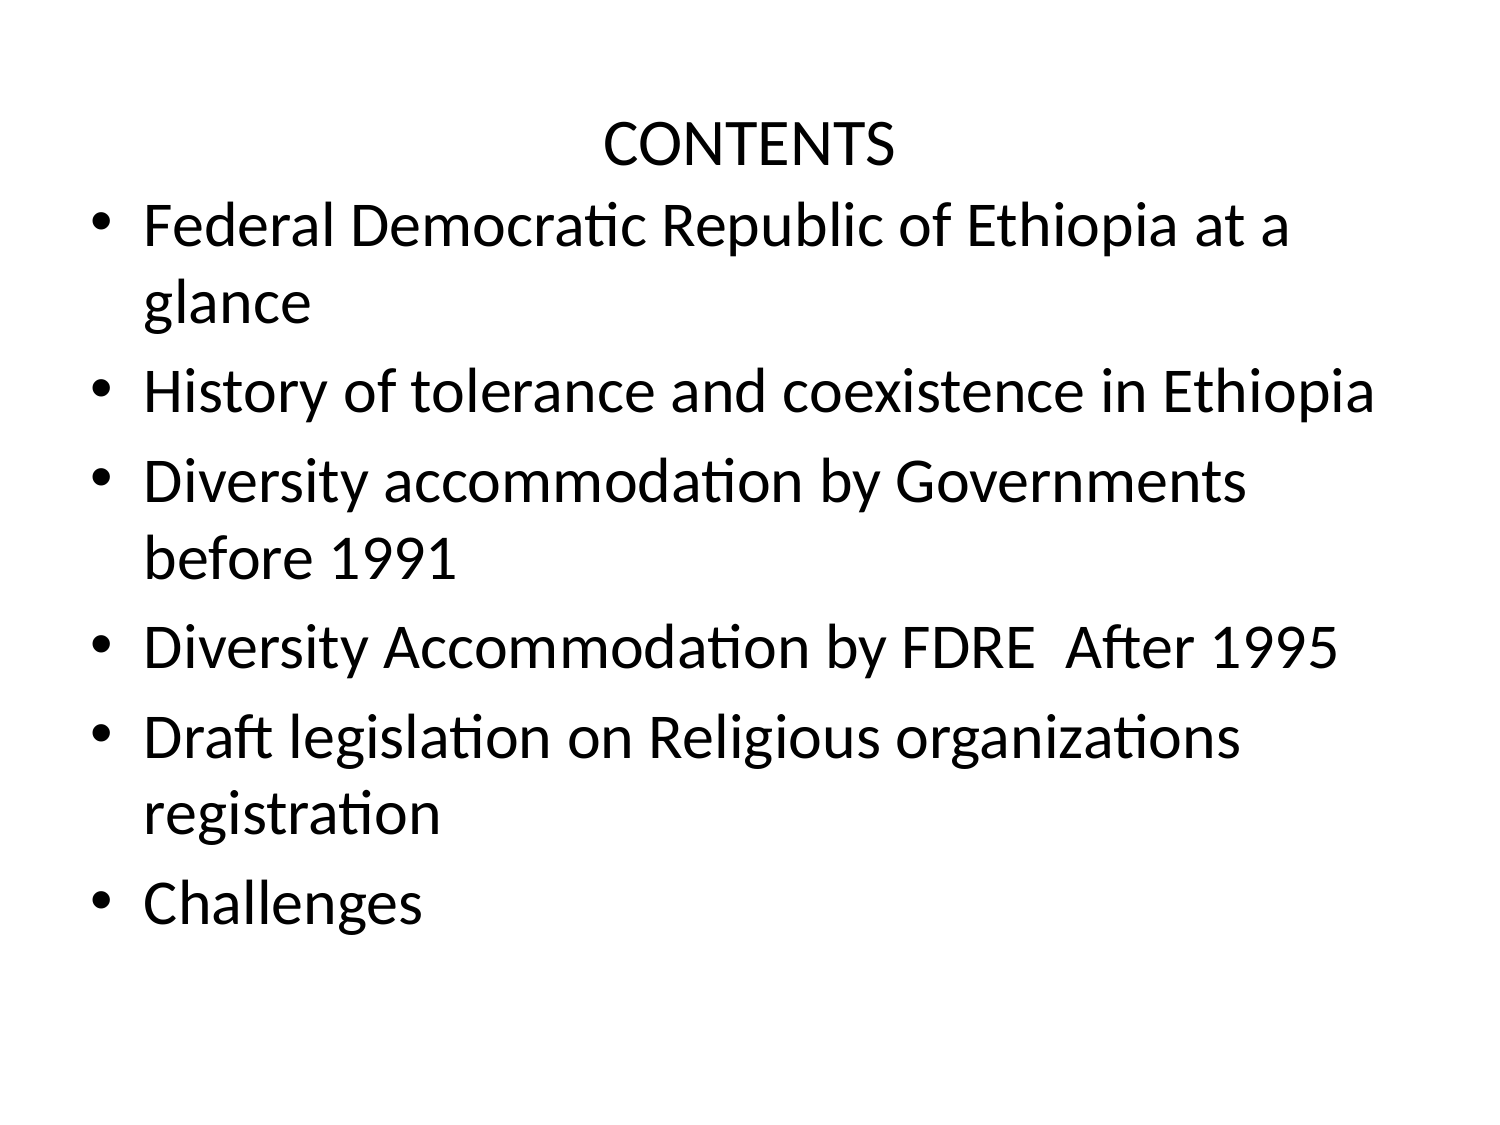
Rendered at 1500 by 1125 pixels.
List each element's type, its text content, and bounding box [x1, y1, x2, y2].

list Federal Democratic Republic of Ethiopia at a glance History of tolerance and coexistence in Ethiopia Diversity accommodation by Governments before 1991 Diversity Accommodation by FDRE After 1995 Draft legislation on Religious organizations registration Challenges [75, 174, 1425, 1005]
title CONTENTS [75, 45, 1425, 174]
